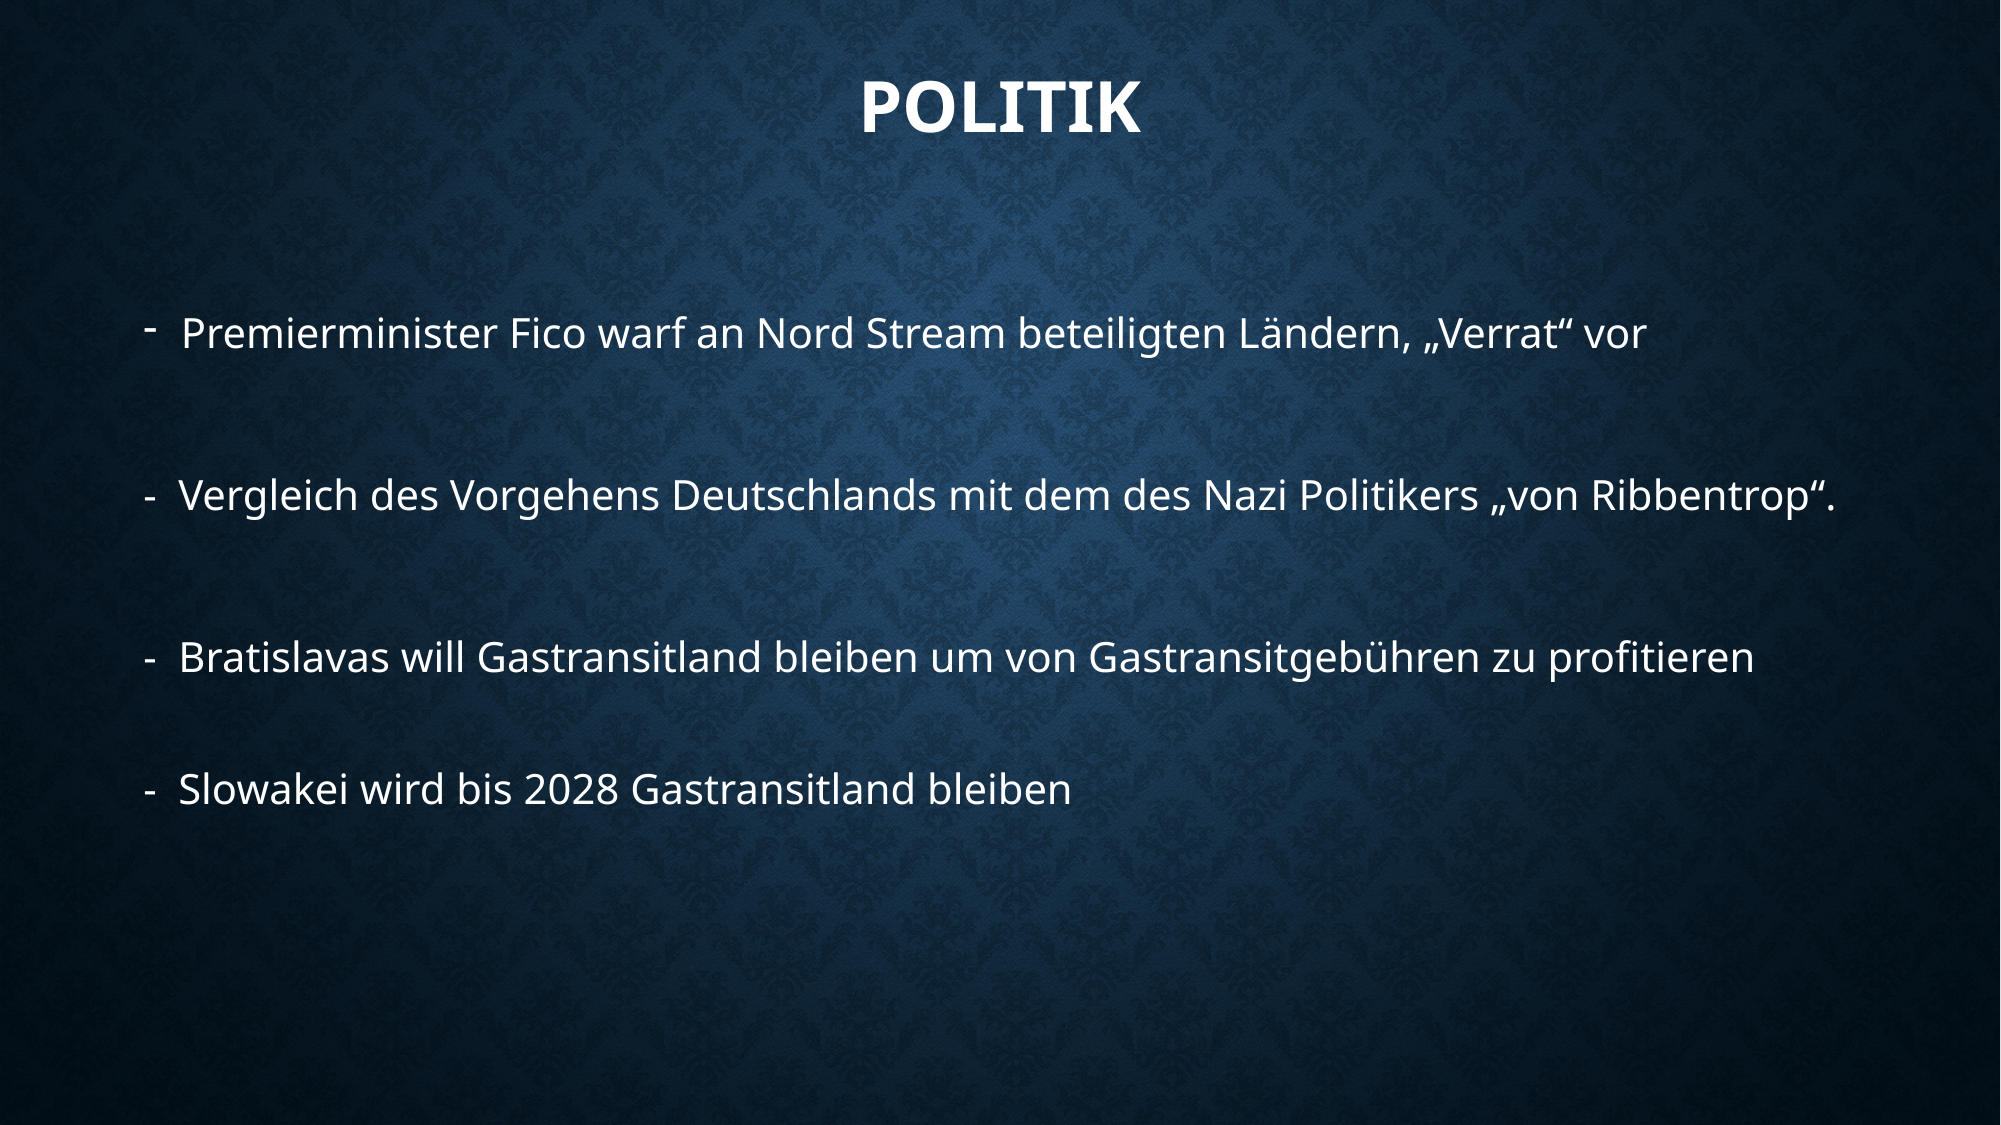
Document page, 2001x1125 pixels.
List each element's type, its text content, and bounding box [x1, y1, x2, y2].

title Politik [150, 1, 1850, 219]
list Premierminister Fico warf an Nord Stream beteiligten Ländern, „Verrat“ vor - Vergleich des Vorgehens Deutschlands mit dem des Nazi Politikers „von Ribbentrop“. - Bratislavas will Gastransitland bleiben um von Gastransitgebühren zu profitieren - Slowakei wird bis 2028 Gastransitland bleiben [128, 218, 1872, 1001]
